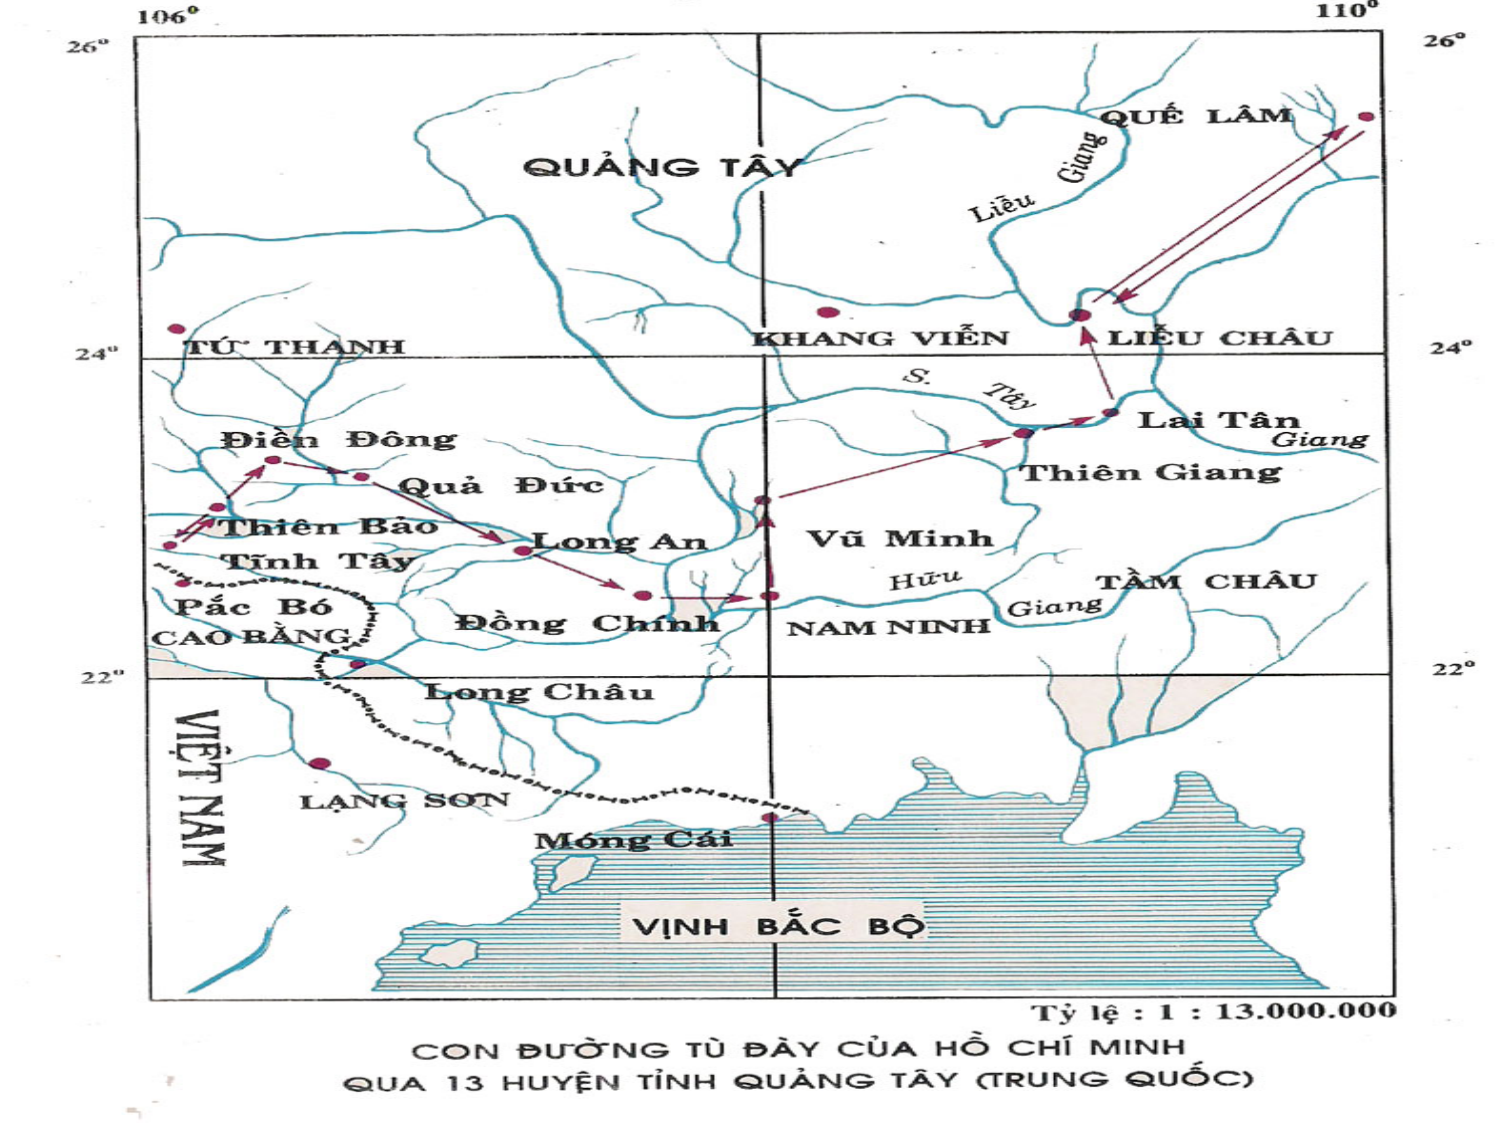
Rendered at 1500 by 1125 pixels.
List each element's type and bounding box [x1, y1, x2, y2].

list [0, 0, 1500, 1125]
